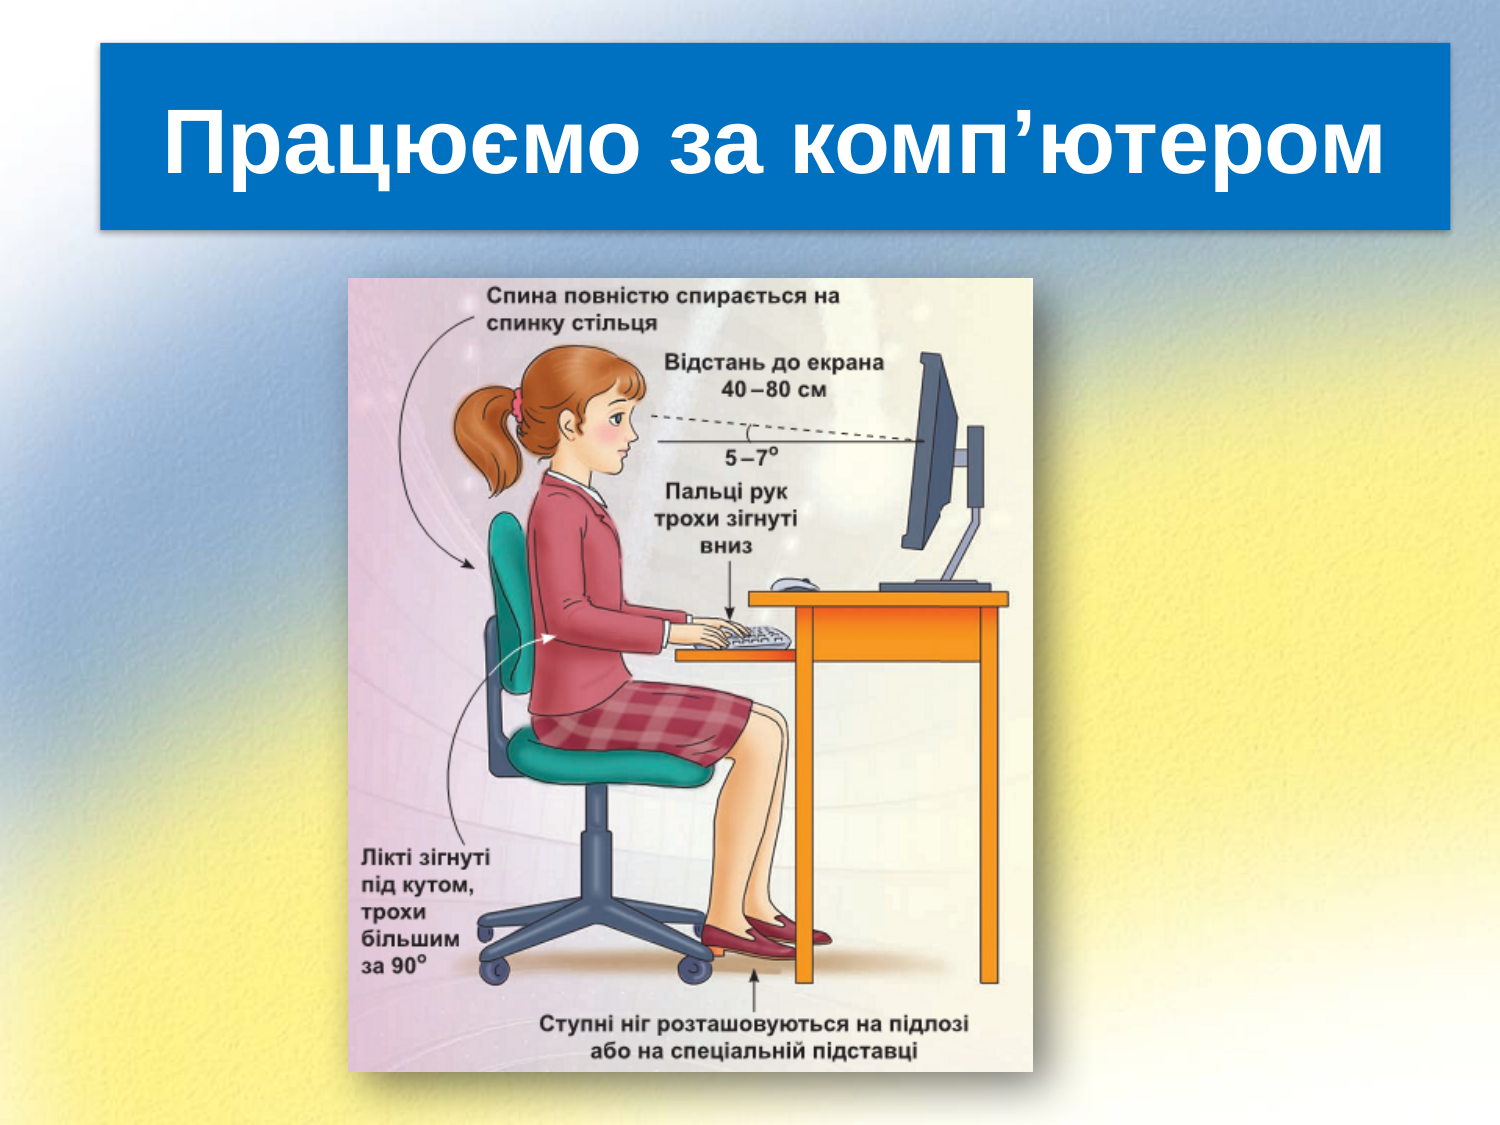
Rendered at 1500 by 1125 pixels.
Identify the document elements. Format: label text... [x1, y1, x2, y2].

title Працюємо за комп’ютером [100, 42, 1451, 231]
picture [0, 0, 1500, 1125]
